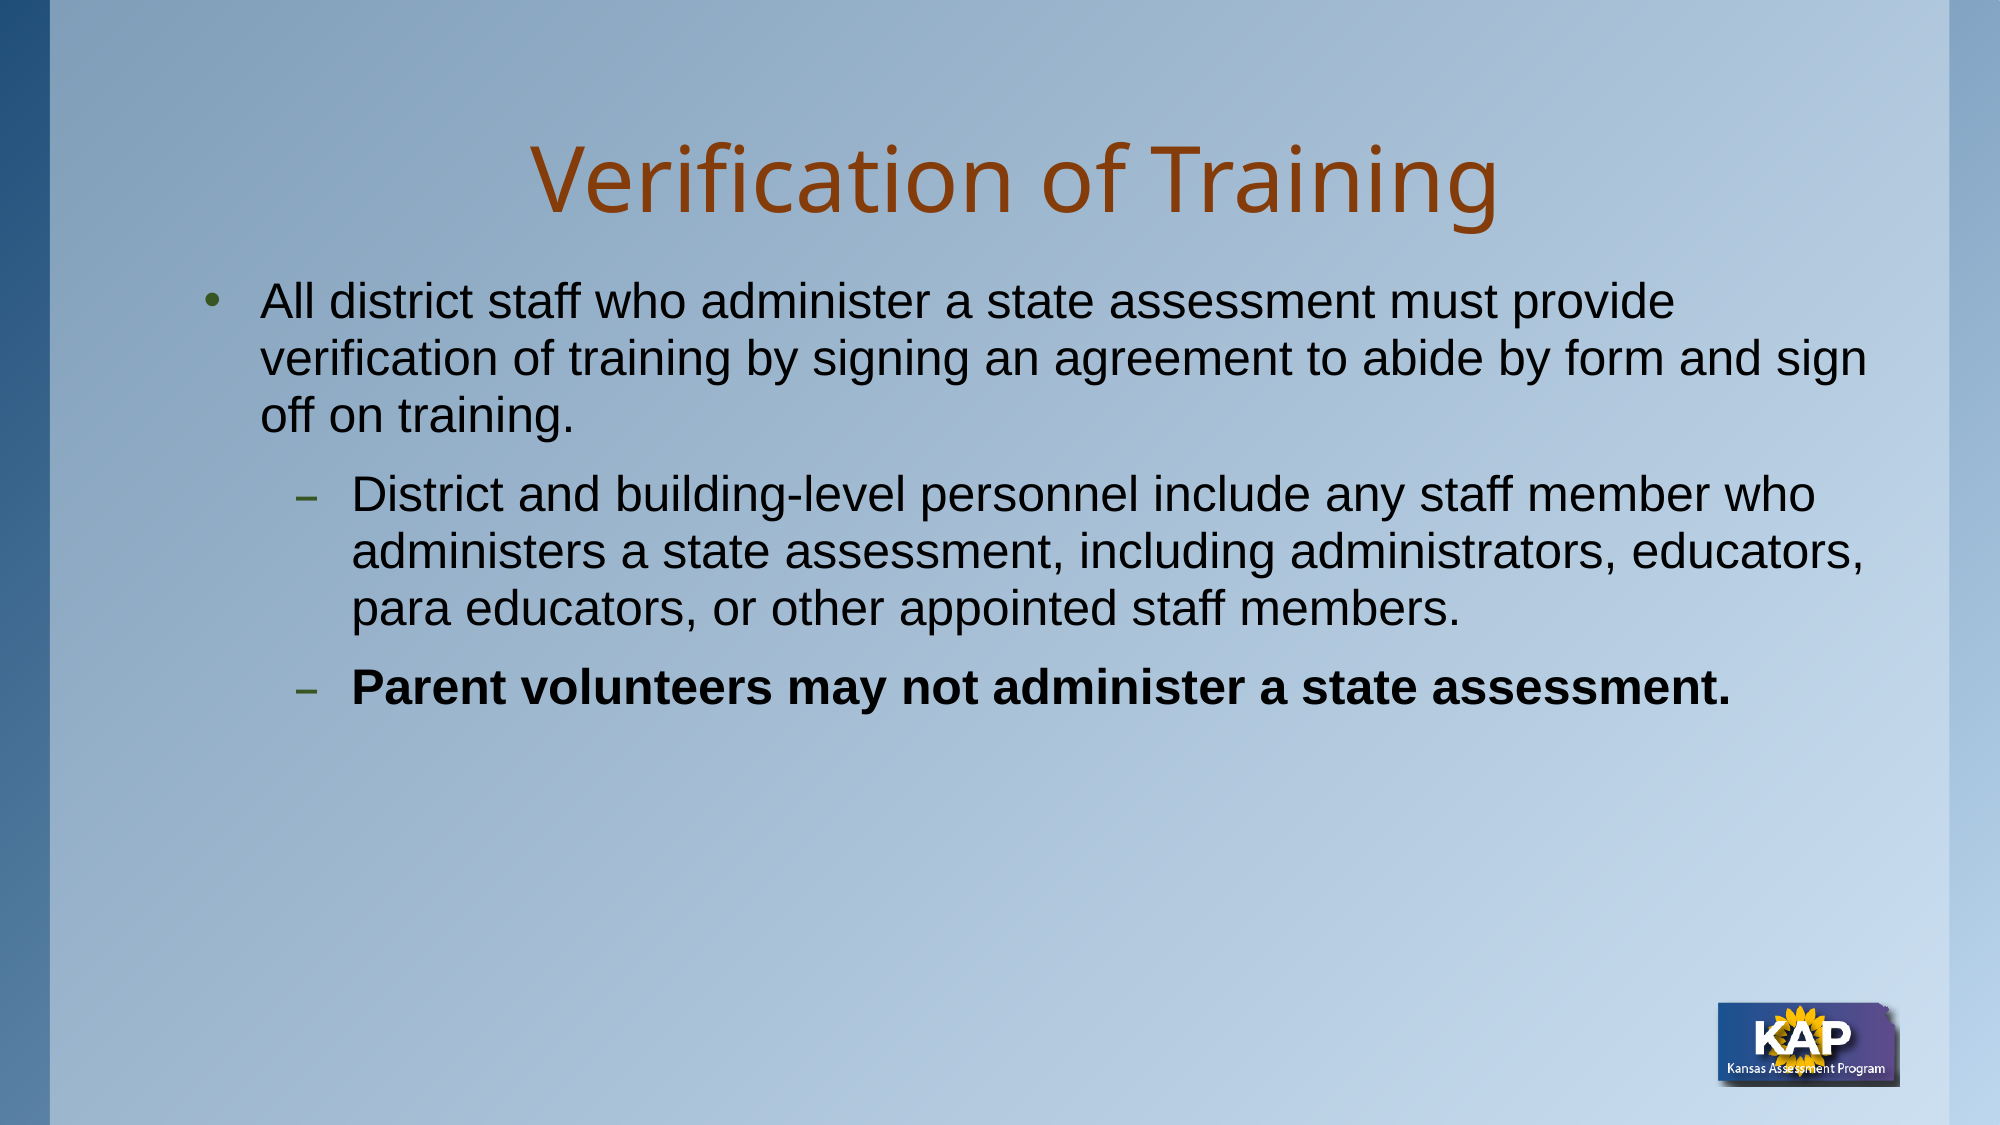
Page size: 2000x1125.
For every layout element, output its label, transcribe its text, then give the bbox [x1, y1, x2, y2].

list All district staff who administer a state assessment must provide verification of training by signing an agreement to abide by form and sign off on training. District and building-level personnel include any staff member who administers a state assessment, including administrators, educators, para educators, or other appointed staff members. Parent volunteers may not administer a state assessment. [183, 262, 1900, 1010]
picture [1712, 995, 1900, 1087]
title Verification of Training [183, 12, 1850, 242]
